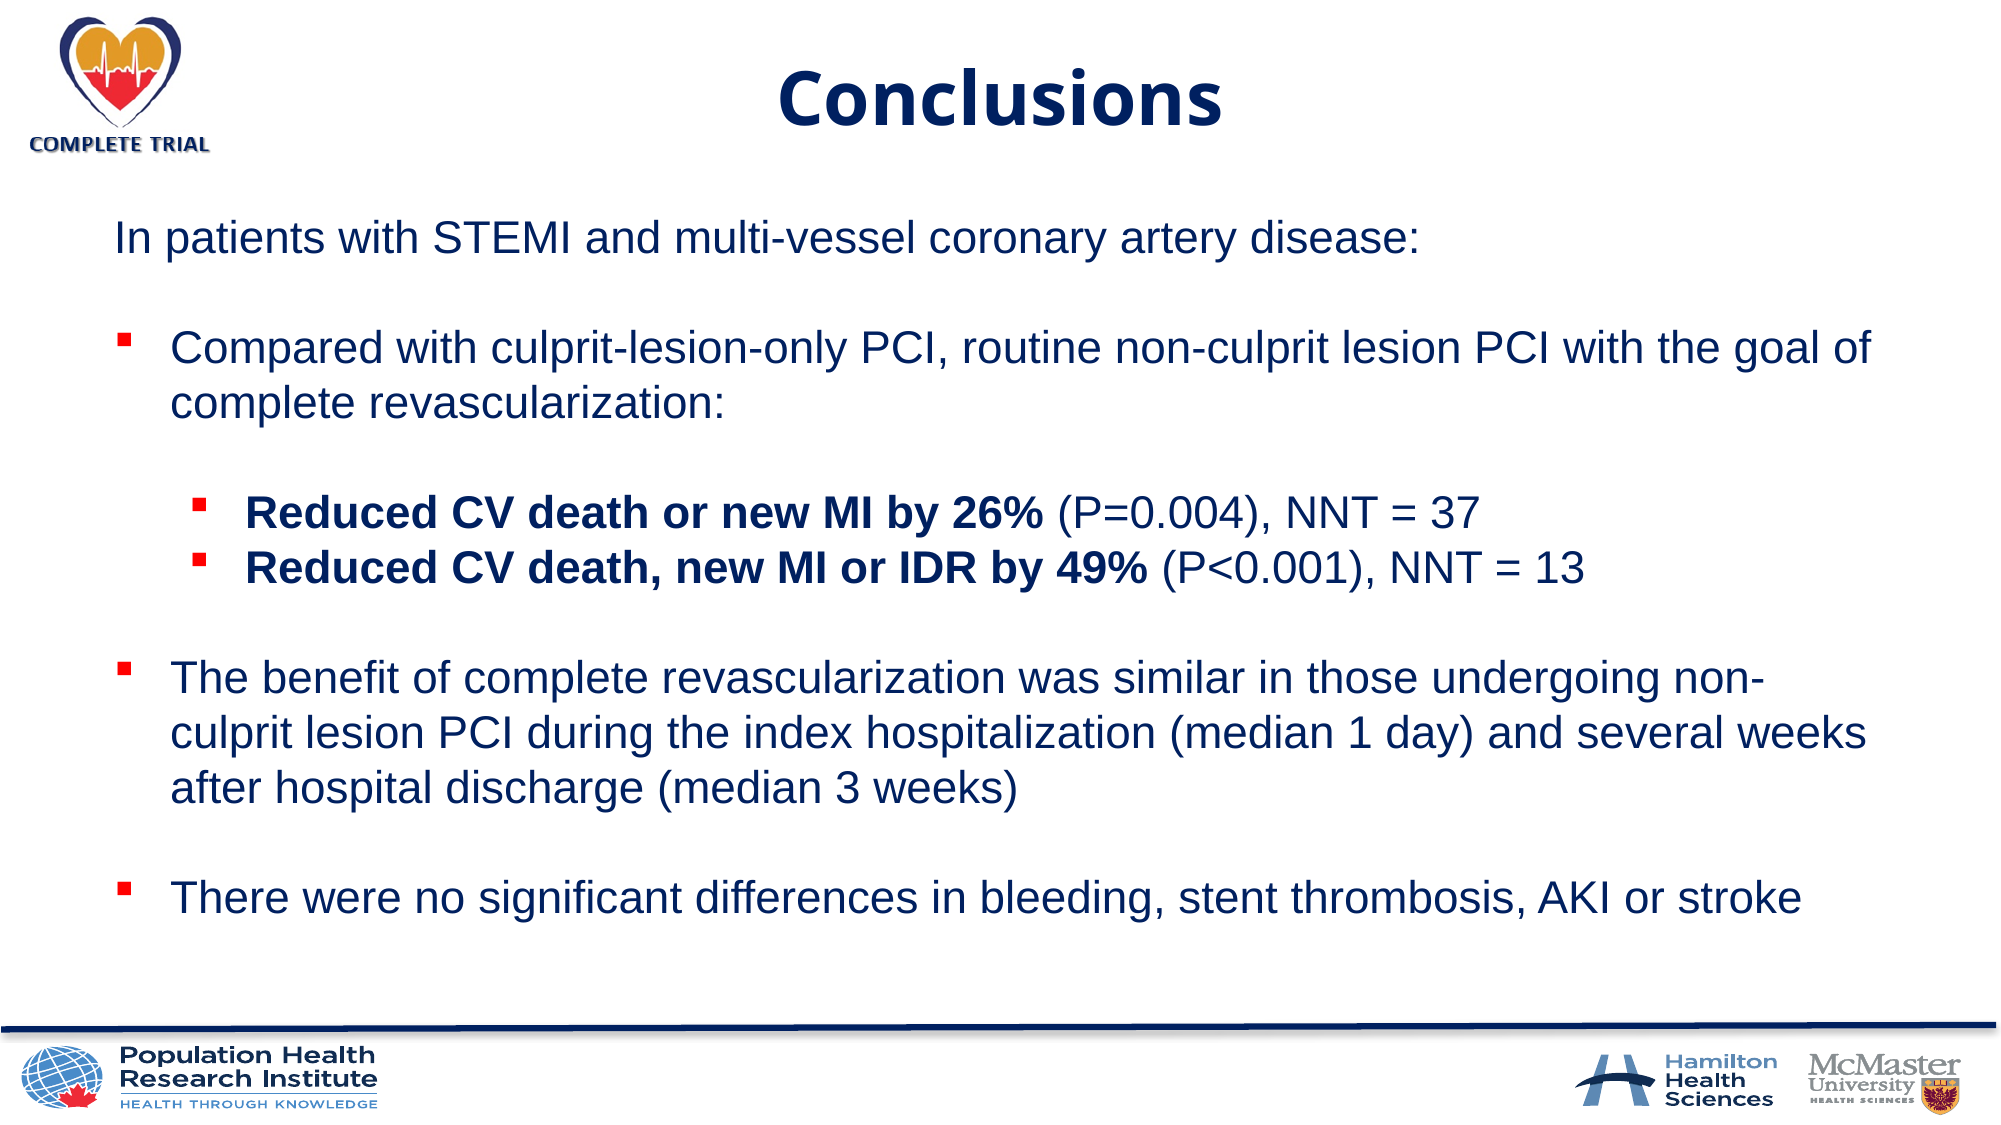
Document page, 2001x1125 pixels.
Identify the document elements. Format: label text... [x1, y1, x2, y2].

text_box In patients with STEMI and multi-vessel coronary artery disease: Compared with culprit-lesion-only PCI, routine non-culprit lesion PCI with the goal of complete revascularization: Reduced CV death or new MI by 26% (P=0.004), NNT = 37 Reduced CV death, new MI or IDR by 49% (P<0.001), NNT = 13 The benefit of complete revascularization was similar in those undergoing non-culprit lesion PCI during the index hospitalization (median 1 day) and several weeks after hospital discharge (median 3 weeks) There were no significant differences in bleeding, stent thrombosis, AKI or stroke [99, 200, 1901, 930]
title Conclusions [197, 50, 1803, 125]
picture [14, 0, 227, 175]
